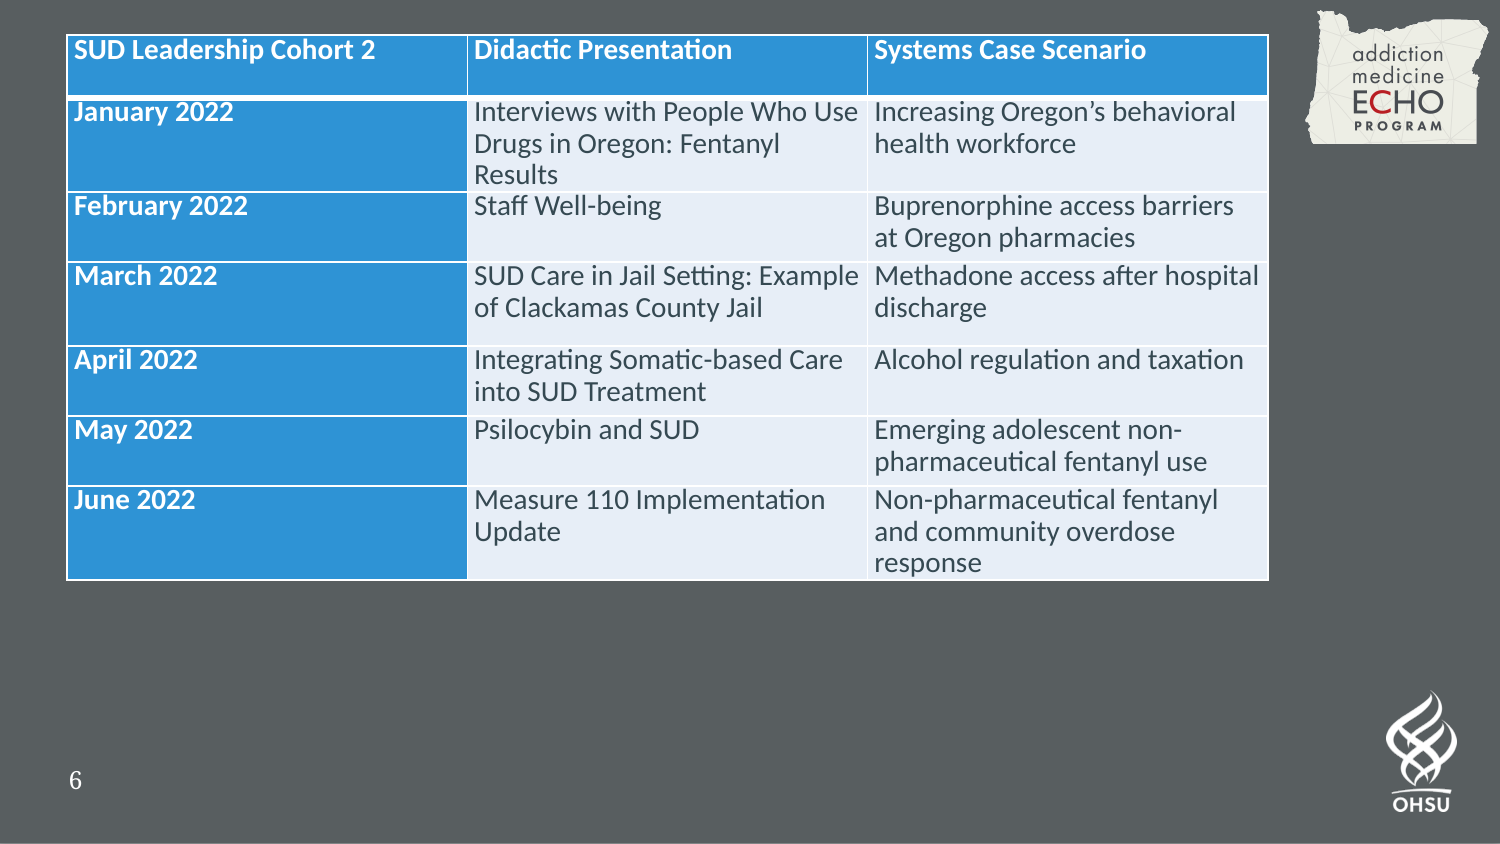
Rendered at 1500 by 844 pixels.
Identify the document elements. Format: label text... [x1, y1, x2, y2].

table_cell Staff Well-being [468, 193, 867, 261]
table_cell April 2022 [68, 347, 467, 415]
table_cell March 2022 [68, 263, 467, 345]
table_cell Interviews with People Who Use Drugs in Oregon: Fentanyl Results [468, 101, 867, 191]
table_cell Alcohol regulation and taxation [868, 347, 1267, 415]
table_cell June 2022 [68, 487, 467, 579]
table_cell February 2022 [68, 193, 467, 261]
table_cell SUD Care in Jail Setting: Example of Clackamas County Jail [468, 263, 867, 345]
table_cell Non-pharmaceutical fentanyl and community overdose response [868, 487, 1267, 579]
picture [1293, 0, 1499, 156]
table_cell Measure 110 Implementation Update [468, 487, 867, 579]
table_cell May 2022 [68, 417, 467, 485]
table_header SUD Leadership Cohort 2 [68, 36, 467, 95]
table_cell Increasing Oregon’s behavioral health workforce [868, 101, 1267, 191]
picture [1386, 690, 1457, 812]
table_cell Integrating Somatic-based Care into SUD Treatment [468, 347, 867, 415]
table_cell Methadone access after hospital discharge [868, 263, 1267, 345]
table_cell Buprenorphine access barriers at Oregon pharmacies [868, 193, 1267, 261]
table_cell January 2022 [68, 101, 467, 191]
table_cell Emerging adolescent non-pharmaceutical fentanyl use [868, 417, 1267, 485]
table_header Didactic Presentation [468, 36, 867, 95]
table_header Systems Case Scenario [868, 36, 1267, 95]
table_cell Psilocybin and SUD [468, 417, 867, 485]
